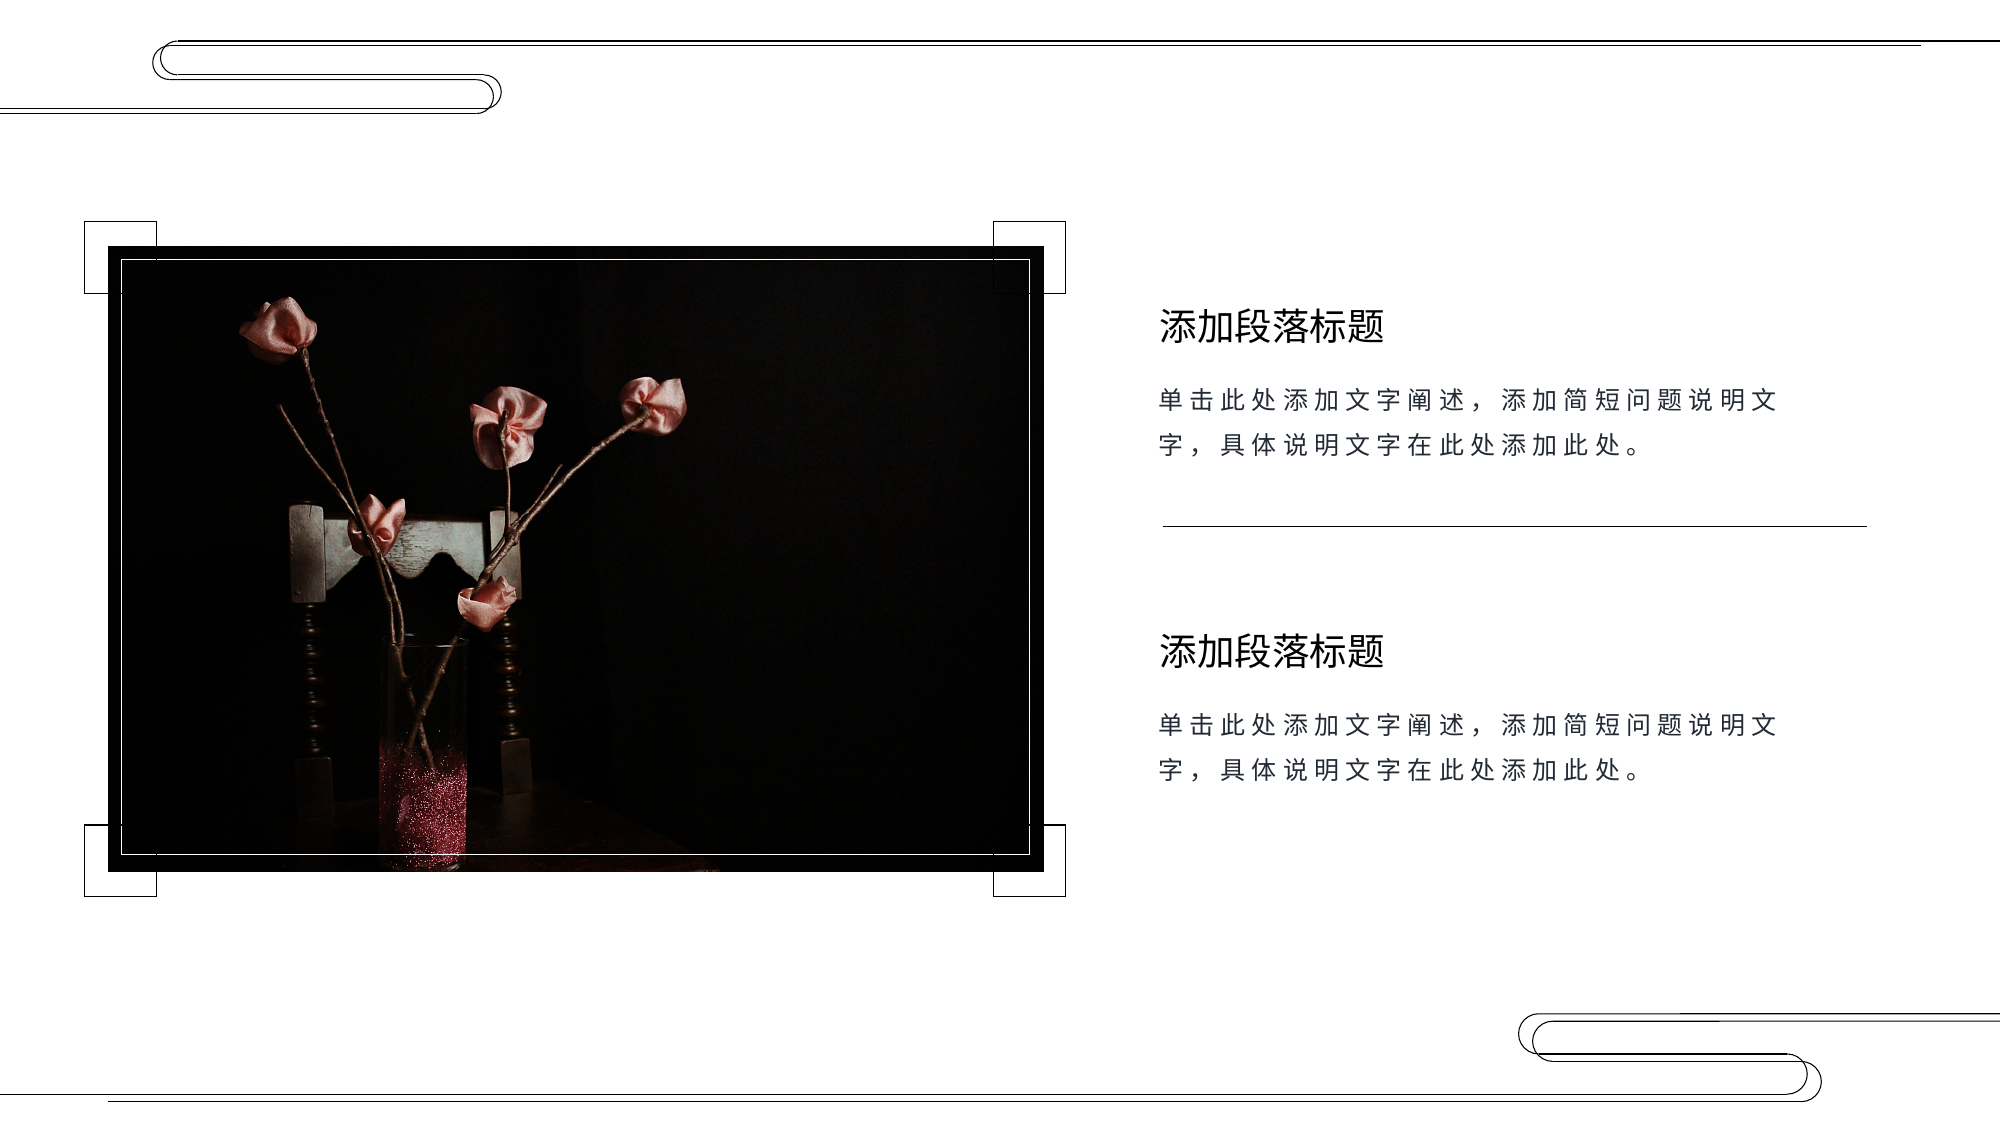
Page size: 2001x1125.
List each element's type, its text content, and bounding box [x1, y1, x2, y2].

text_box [108, 1021, 2000, 1102]
text_box 单击此处添加文字阐述，添加简短问题说明文字，具体说明文字在此处添加此处。 [1143, 362, 1802, 467]
text_box 添加段落标题 [1144, 611, 1400, 681]
text_box 添加段落标题 [1144, 286, 1400, 356]
text_box [993, 824, 1067, 898]
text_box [0, 40, 2000, 109]
text_box [83, 824, 157, 898]
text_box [0, 45, 1922, 114]
text_box 单击此处添加文字阐述，添加简短问题说明文字，具体说明文字在此处添加此处。 [1143, 686, 1802, 792]
text_box [83, 221, 157, 295]
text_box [0, 1013, 2000, 1095]
text_box [993, 221, 1067, 295]
picture [108, 246, 1044, 872]
